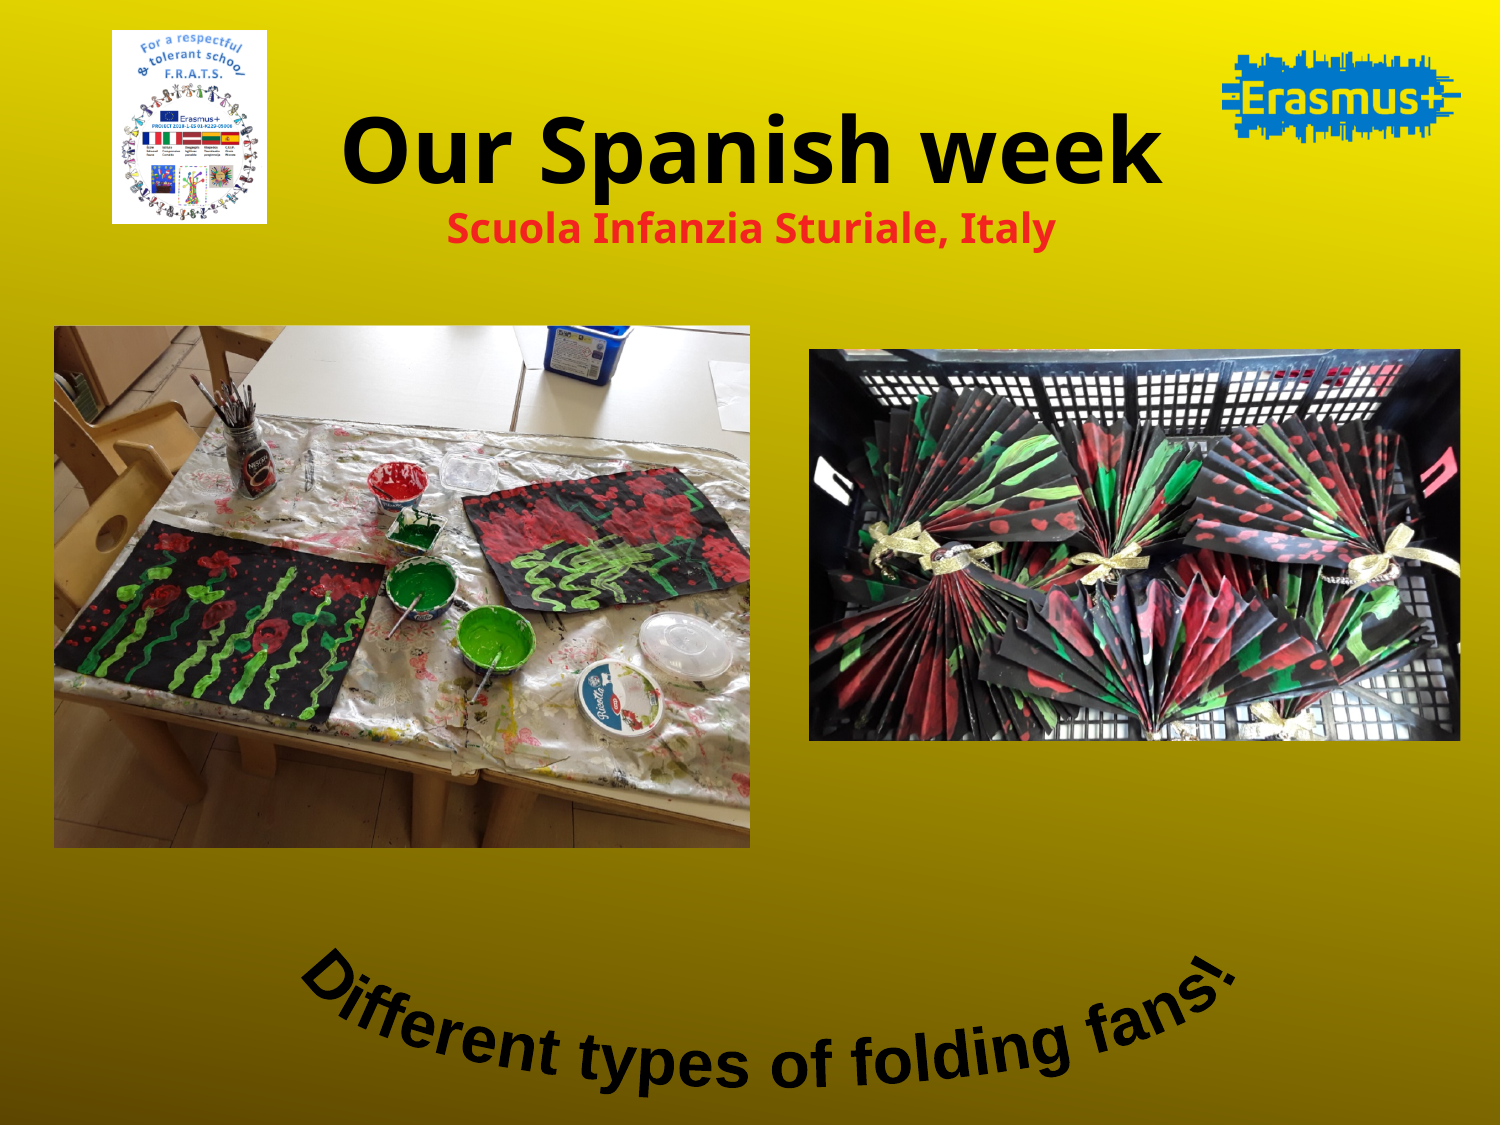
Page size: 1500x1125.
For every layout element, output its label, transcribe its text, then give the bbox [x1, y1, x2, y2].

picture [1222, 30, 1461, 164]
picture [52, 325, 751, 849]
picture [112, 30, 267, 224]
title Our Spanish week Scuola Infanzia Sturiale, Italy [76, 78, 1427, 266]
picture [807, 349, 1461, 741]
